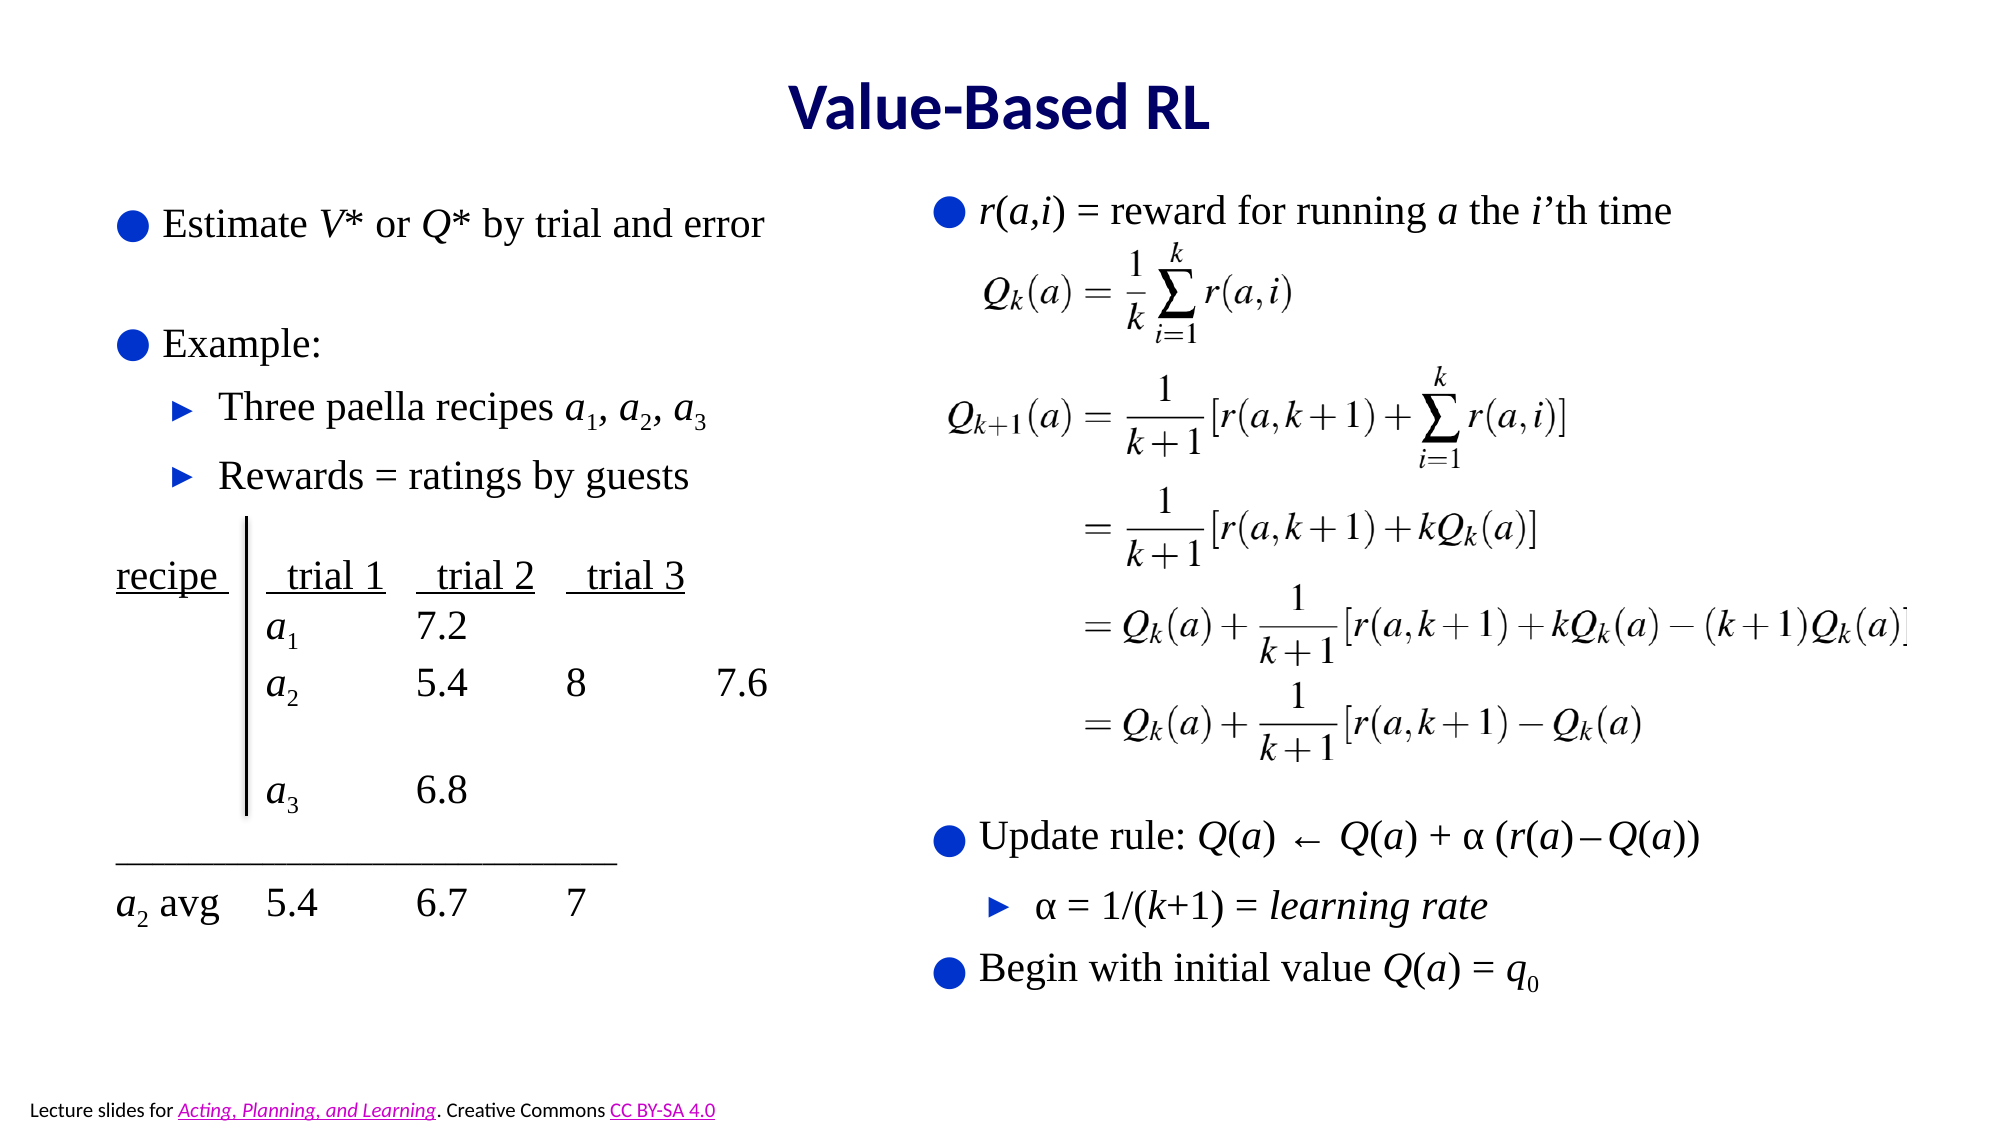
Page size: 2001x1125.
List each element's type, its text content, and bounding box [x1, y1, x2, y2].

list Estimate V* or Q* by trial and error Example: Three paella recipes a1, a2, a3 Rewards = ratings by guests recipe trial 1 trial 2 trial 3 a1 7.2 a2 5.4 8 7.6 a3 6.8 ––––––––––––––––––––––––––––––––––––––––– a2 avg 5.4 6.7 7 [99, 188, 813, 1057]
list r(a,i) = reward for running a the i’th time Update rule: Q(a) ← Q(a) + α (r(a) – Q(a)) α = 1/(k+1) = learning rate Begin with initial value Q(a) = q0 [916, 175, 1908, 1043]
picture [946, 241, 1908, 763]
title Value-Based RL [32, 16, 1968, 151]
